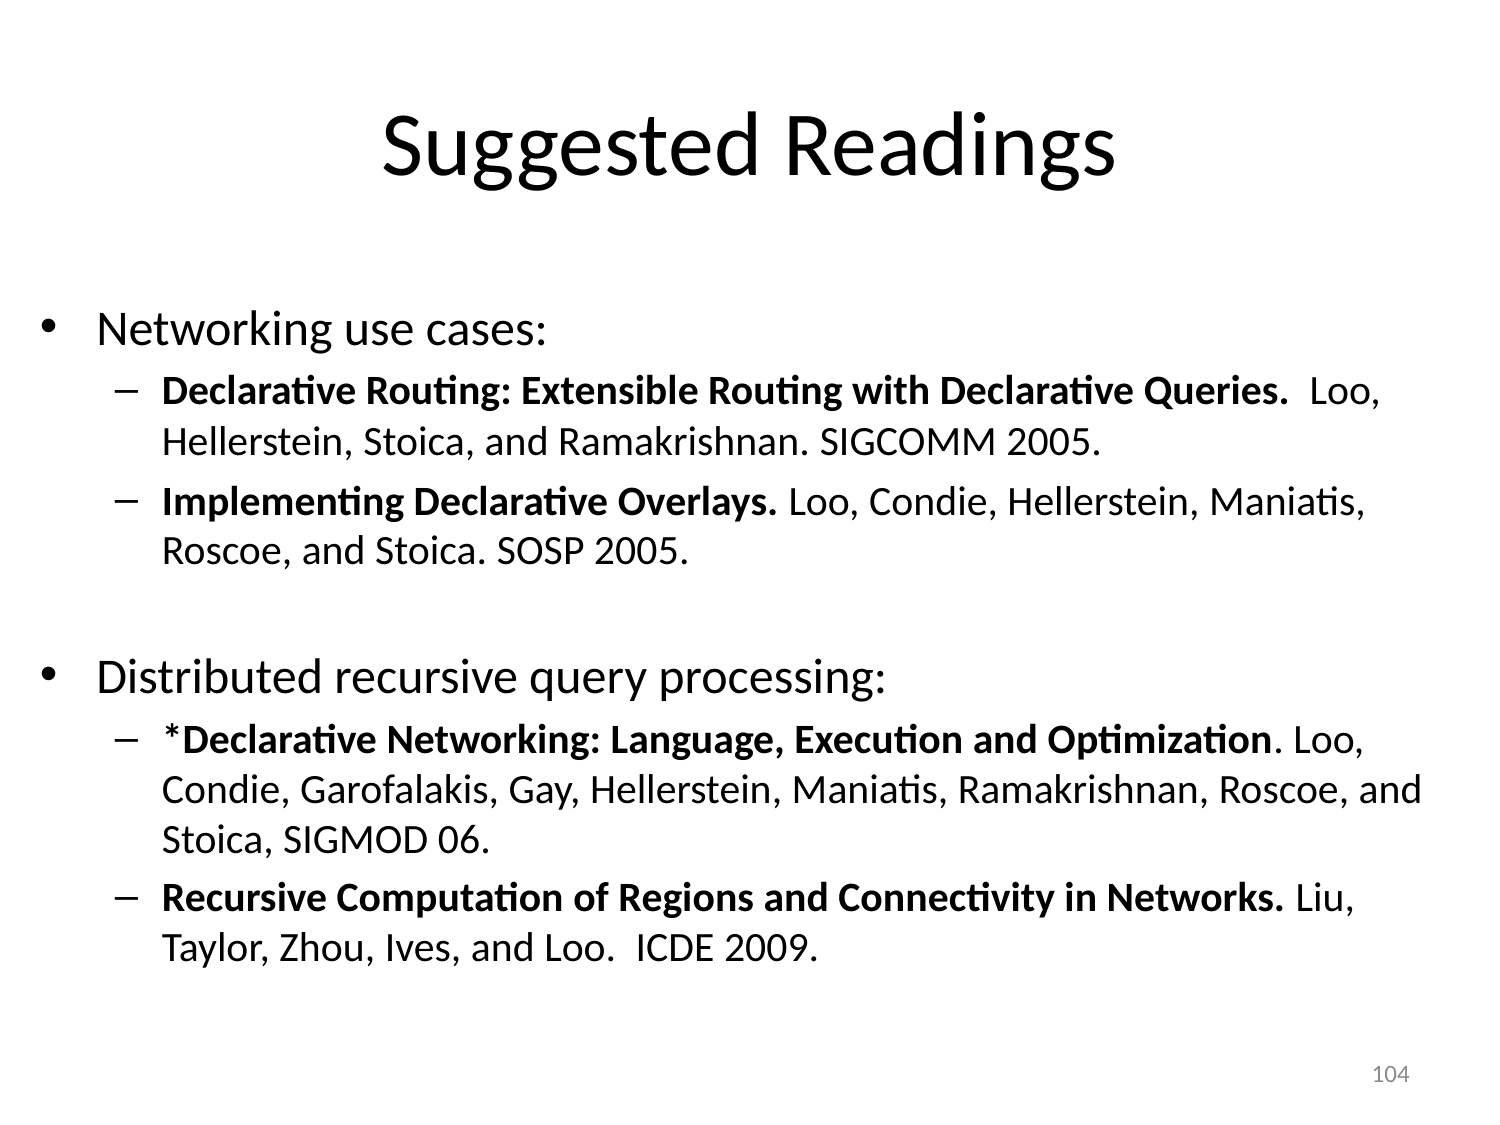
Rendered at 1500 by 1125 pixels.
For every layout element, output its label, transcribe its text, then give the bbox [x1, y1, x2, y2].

slide_number 104 [1074, 1042, 1425, 1103]
title Suggested Readings [75, 45, 1425, 233]
list Networking use cases: Declarative Routing: Extensible Routing with Declarative Queries. Loo, Hellerstein, Stoica, and Ramakrishnan. SIGCOMM 2005. Implementing Declarative Overlays. Loo, Condie, Hellerstein, Maniatis, Roscoe, and Stoica. SOSP 2005. Distributed recursive query processing: *Declarative Networking: Language, Execution and Optimization. Loo, Condie, Garofalakis, Gay, Hellerstein, Maniatis, Ramakrishnan, Roscoe, and Stoica, SIGMOD 06. Recursive Computation of Regions and Connectivity in Networks. Liu, Taylor, Zhou, Ives, and Loo. ICDE 2009. [24, 287, 1488, 938]
